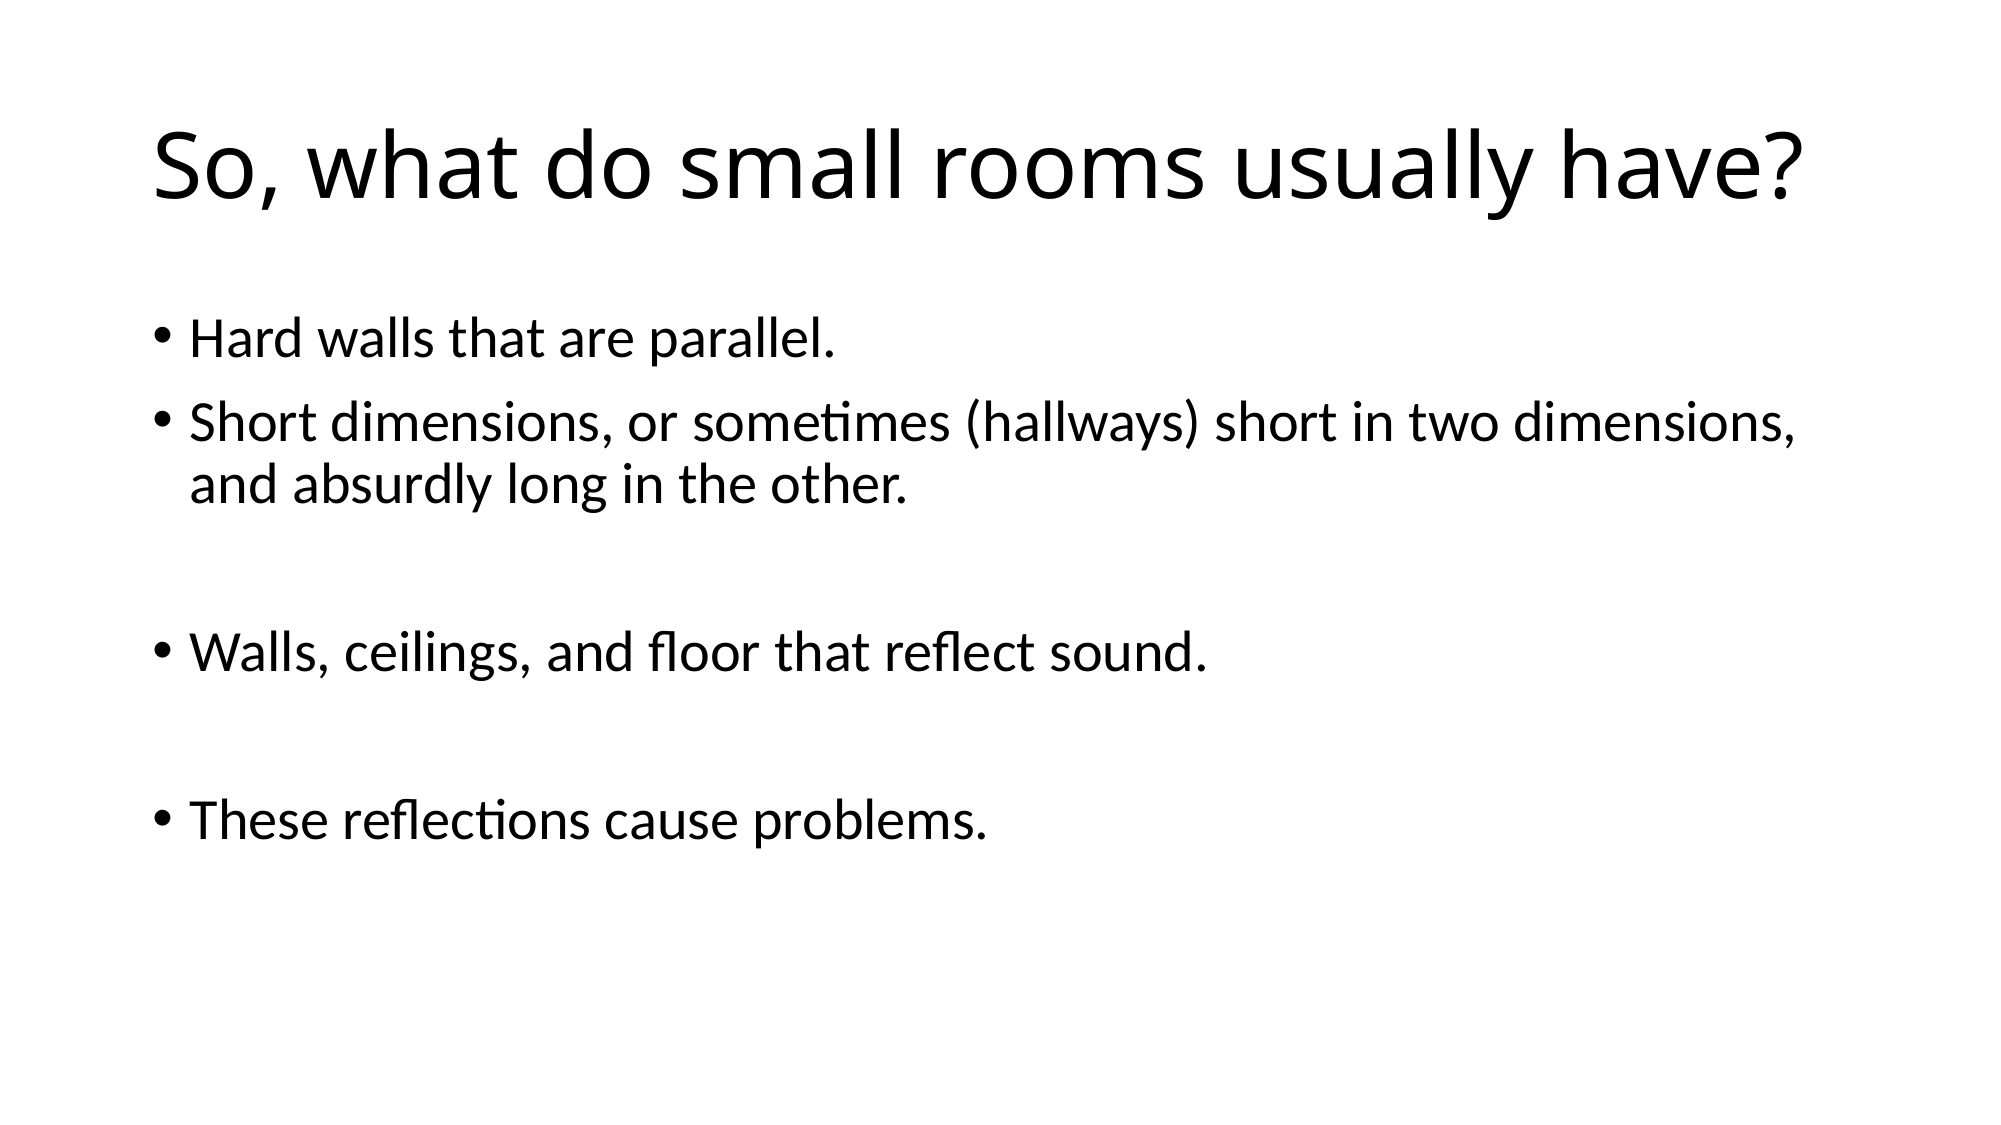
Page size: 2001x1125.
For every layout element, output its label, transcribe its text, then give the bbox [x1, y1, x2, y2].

title So, what do small rooms usually have? [137, 59, 1863, 278]
list Hard walls that are parallel. Short dimensions, or sometimes (hallways) short in two dimensions, and absurdly long in the other. Walls, ceilings, and floor that reflect sound. These reflections cause problems. [137, 299, 1863, 1014]
